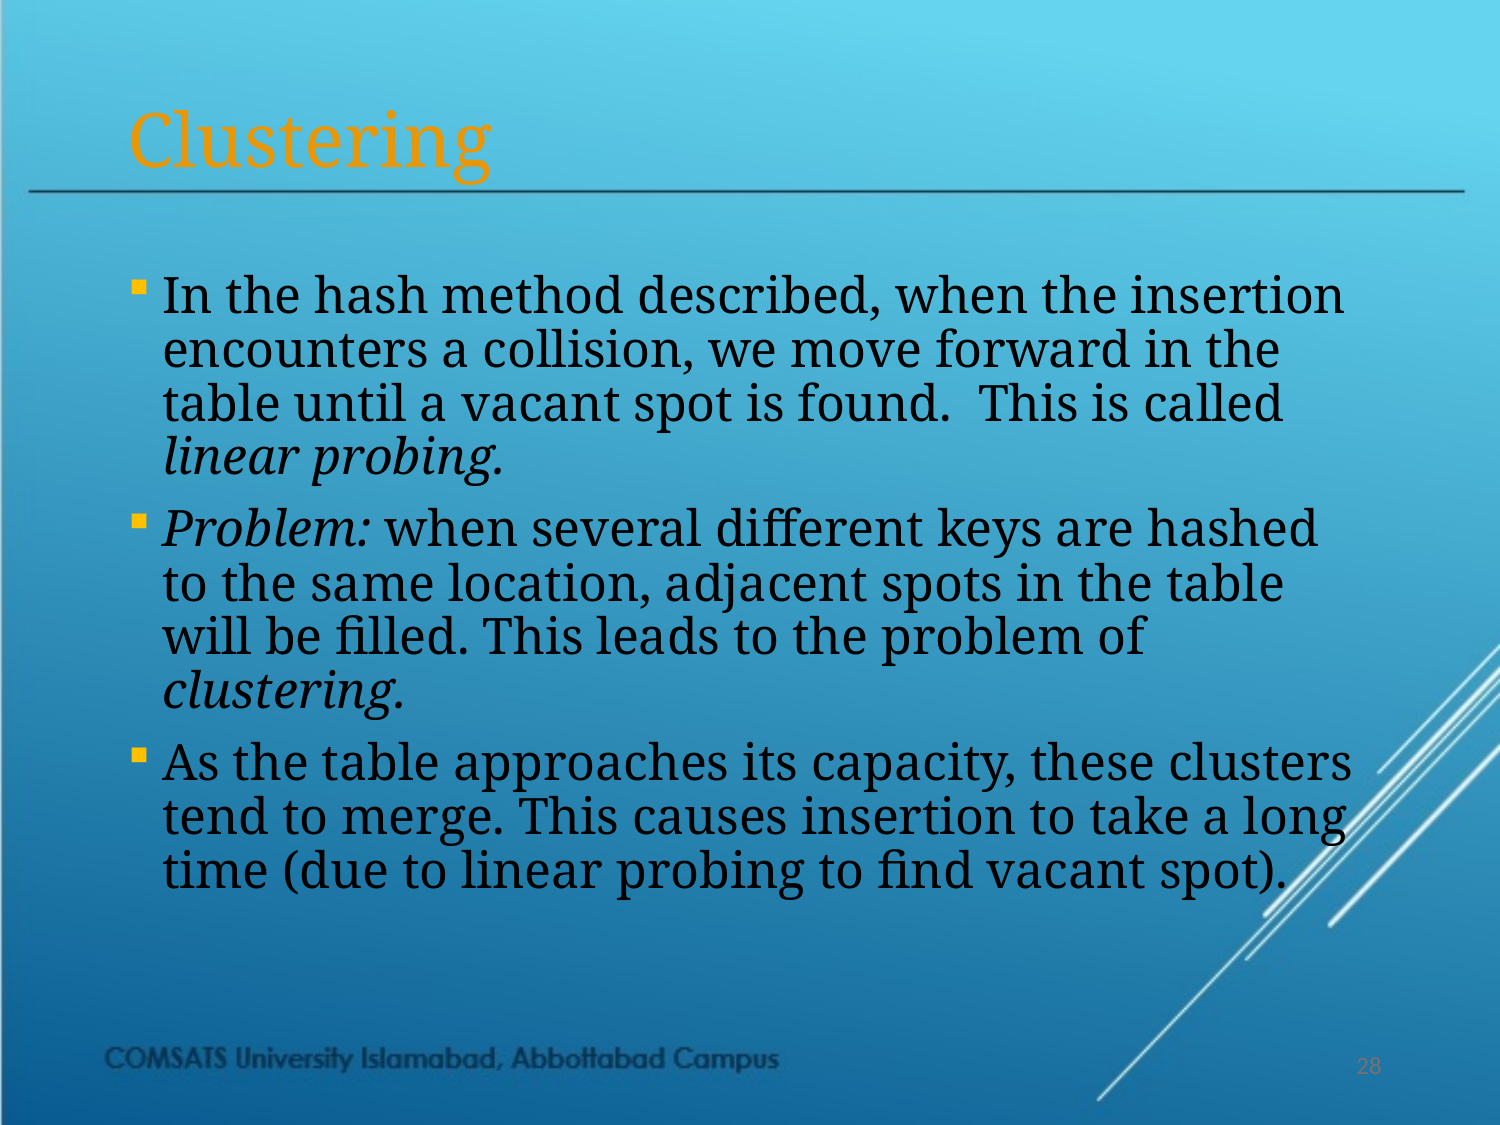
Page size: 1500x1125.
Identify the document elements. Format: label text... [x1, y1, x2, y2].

picture [0, 0, 1500, 1125]
title Clustering [112, 50, 1388, 238]
list In the hash method described, when the insertion encounters a collision, we move forward in the table until a vacant spot is found. This is called linear probing. Problem: when several different keys are hashed to the same location, adjacent spots in the table will be filled. This leads to the problem of clustering. As the table approaches its capacity, these clusters tend to merge. This causes insertion to take a long time (due to linear probing to find vacant spot). [112, 262, 1388, 938]
slide_number 28 [1059, 1042, 1397, 1088]
